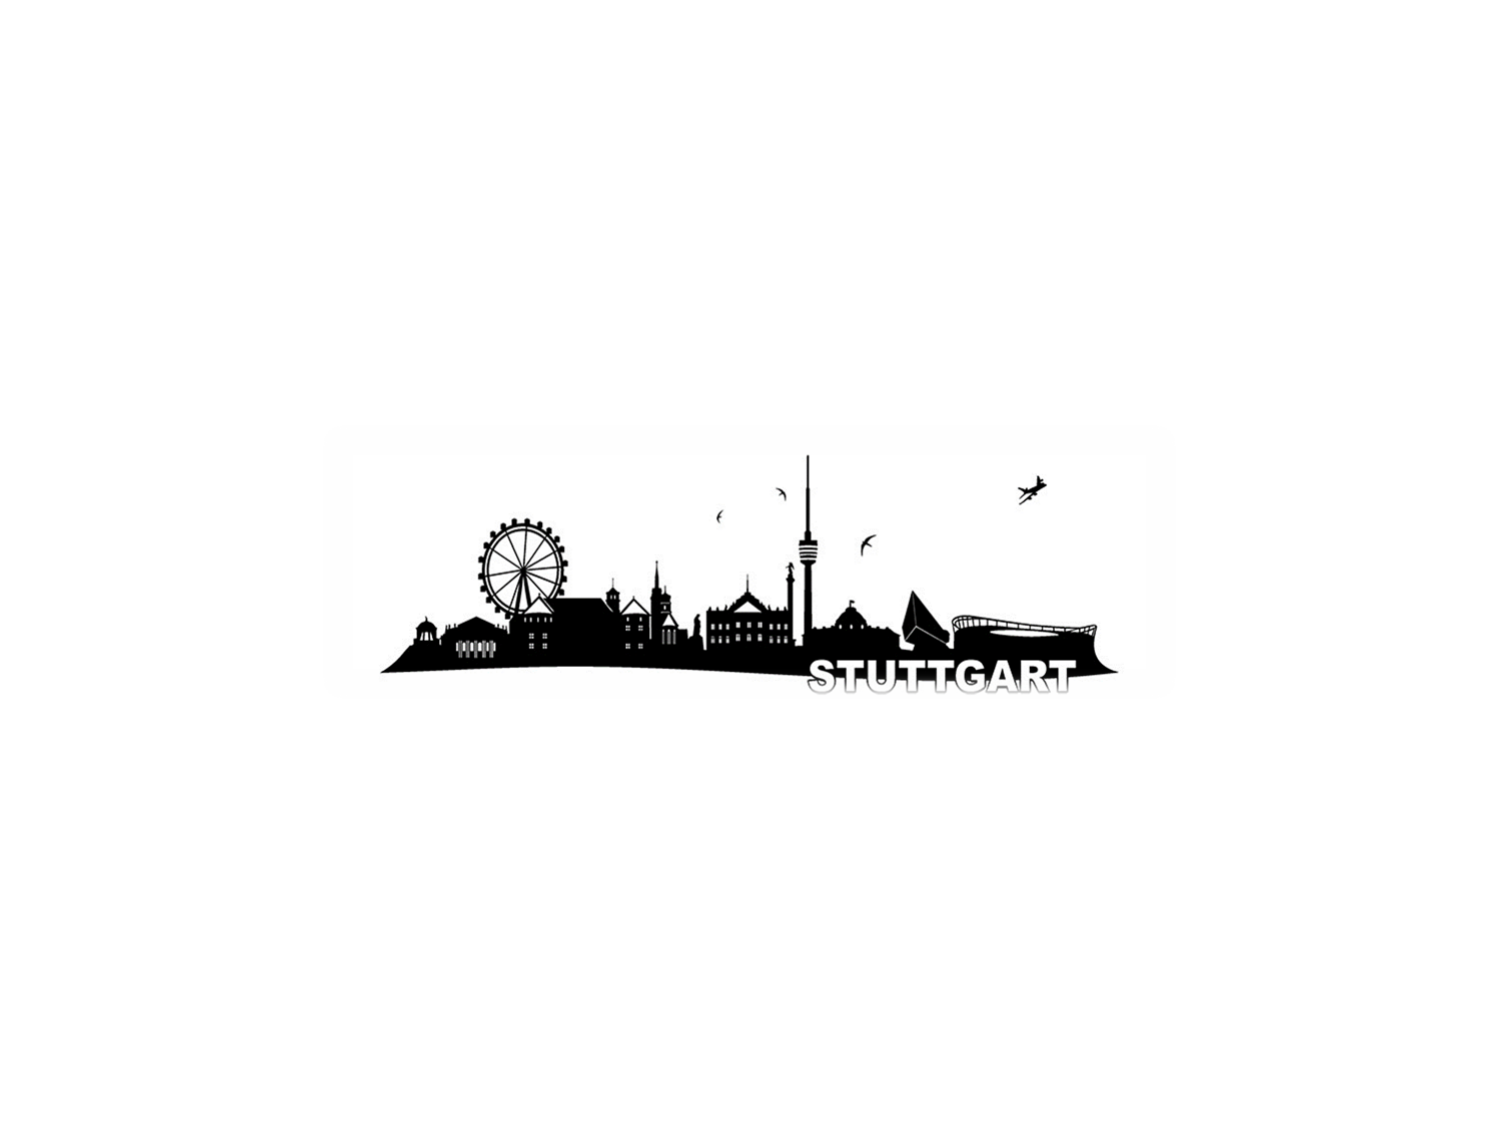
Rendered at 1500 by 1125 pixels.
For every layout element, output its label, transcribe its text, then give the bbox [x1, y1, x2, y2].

subtitle MPV Maurer Personalvermittlung Angelika Maurer Gutenbergstraße 19 70771 Leinfelden-Echterdingen Fon: + 49 (0) 711 990 81 16 (zentral) Fon: + 49 (0) 711 758 54 50 (direkt) Fax: + 49 (0) 711 758 54 69 Mobil: + 49 (0) 171 413 49 15 http://www.maurer-pv.de info@maurer-pv.de [950, 137, 1412, 510]
picture [318, 420, 1181, 705]
